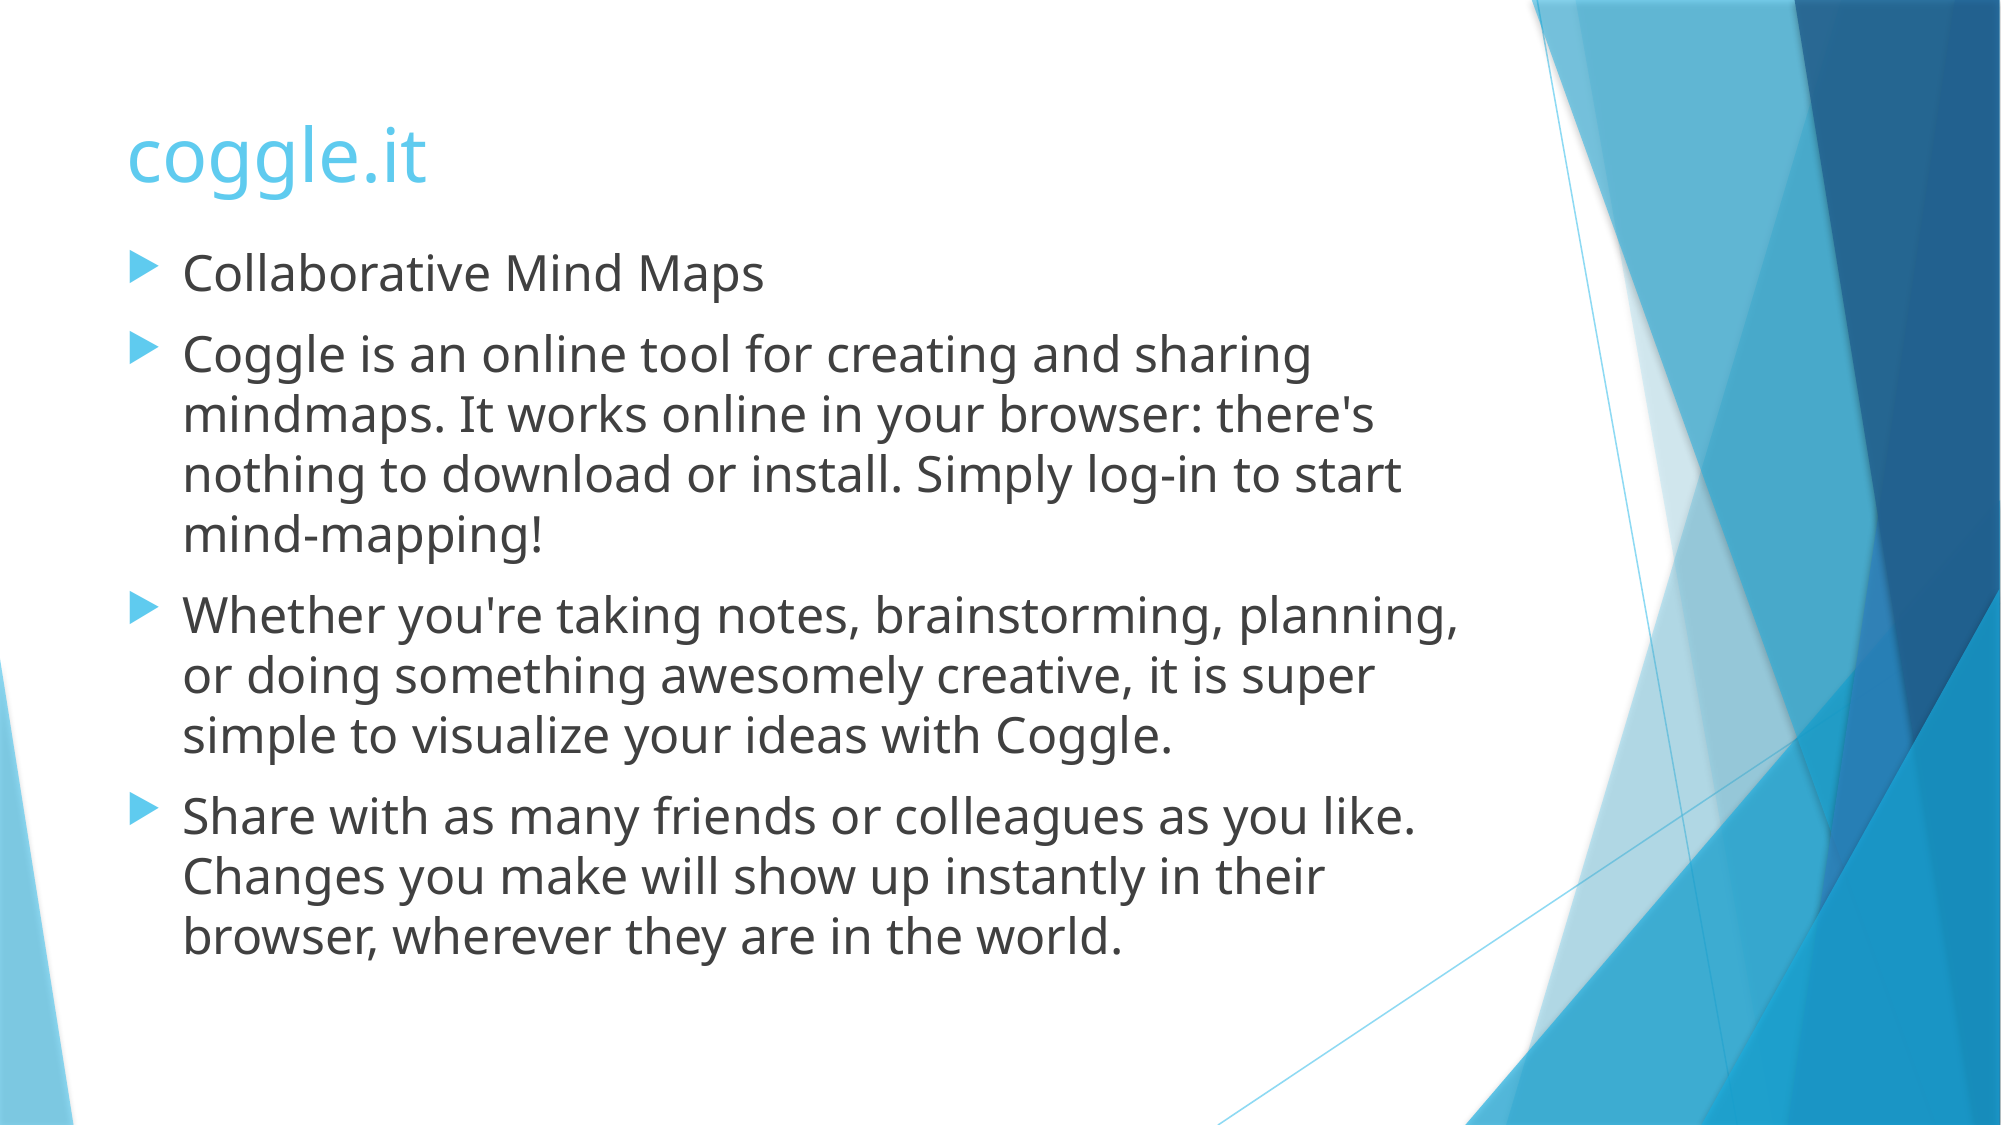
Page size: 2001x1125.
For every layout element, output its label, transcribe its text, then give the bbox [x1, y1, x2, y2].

list Collaborative Mind Maps Coggle is an online tool for creating and sharing mindmaps. It works online in your browser: there's nothing to download or install. Simply log-in to start mind-mapping! Whether you're taking notes, brainstorming, planning, or doing something awesomely creative, it is super simple to visualize your ideas with Coggle. Share with as many friends or colleagues as you like. Changes you make will show up instantly in their browser, wherever they are in the world. [111, 234, 1522, 992]
title coggle.it [111, 99, 1522, 234]
